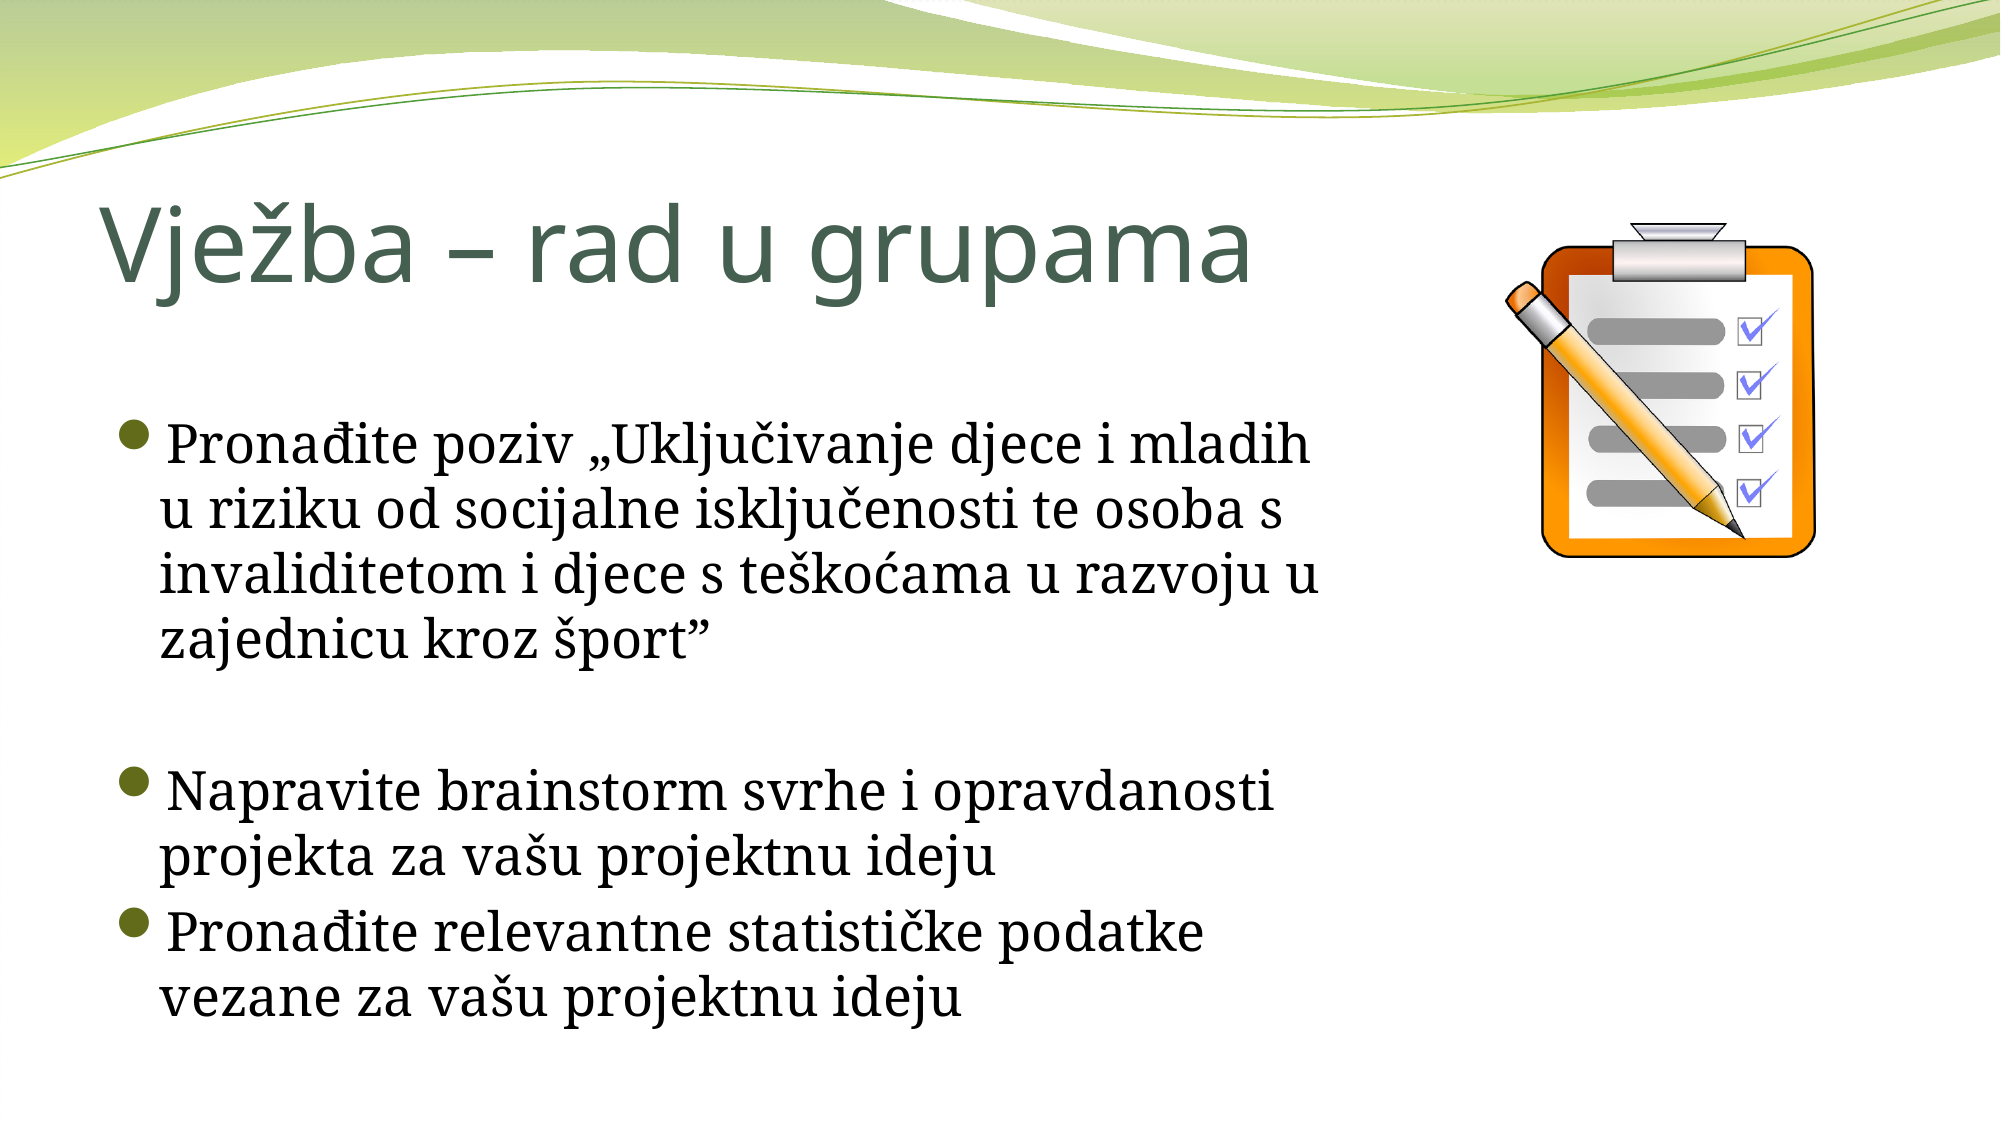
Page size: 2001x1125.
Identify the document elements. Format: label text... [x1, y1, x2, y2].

picture [1505, 223, 1816, 558]
list Pronađite poziv „Uključivanje djece i mladih u riziku od socijalne isključenosti te osoba s invaliditetom i djece s teškoćama u razvoju u zajednicu kroz šport” Napravite brainstorm svrhe i opravdanosti projekta za vašu projektnu ideju Pronađite relevantne statističke podatke vezane za vašu projektnu ideju [99, 401, 1372, 1038]
title Vježba – rad u grupama [99, 115, 1900, 303]
